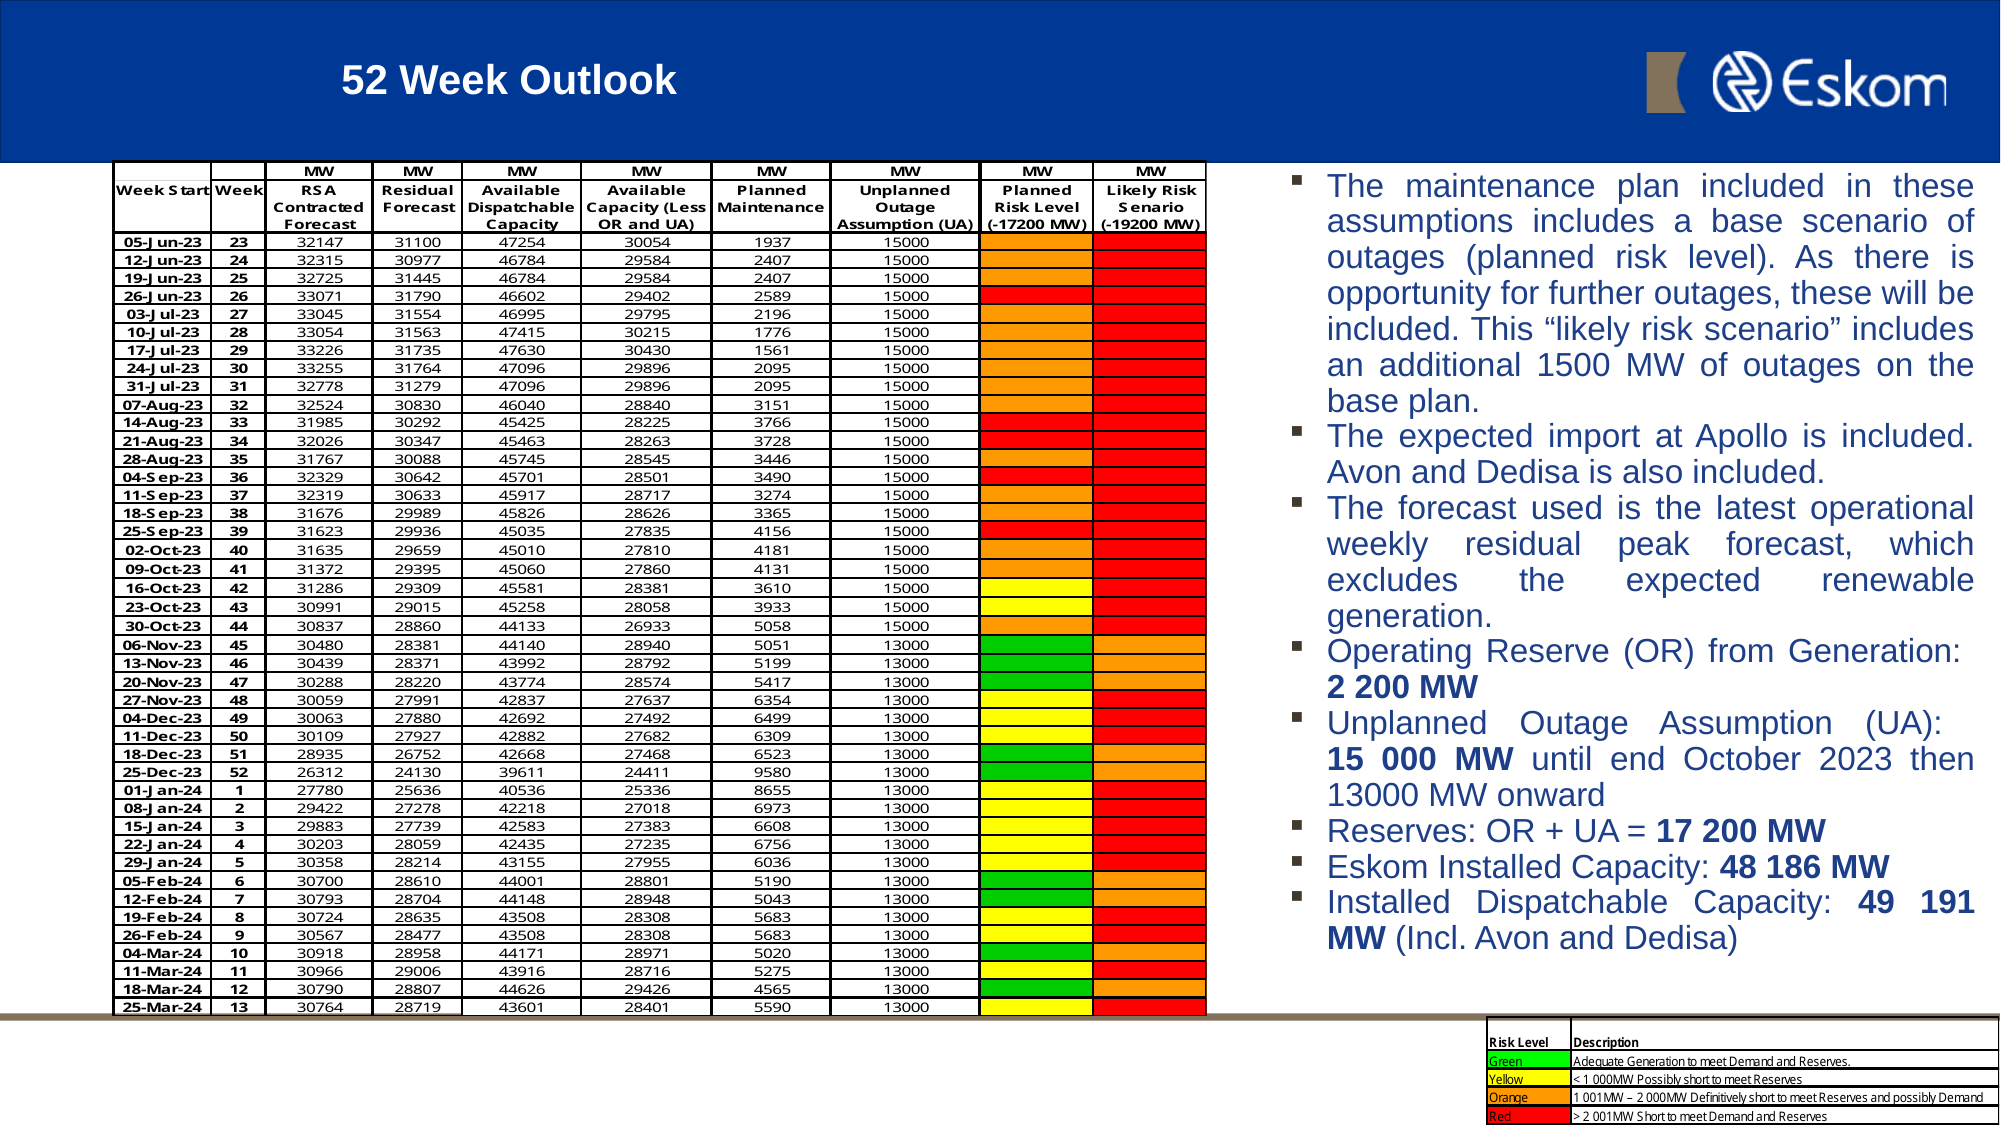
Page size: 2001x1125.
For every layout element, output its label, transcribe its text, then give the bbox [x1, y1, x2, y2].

text_box 52 Week Outlook [326, 27, 1297, 137]
picture [1486, 1016, 2000, 1125]
picture [112, 160, 1209, 1017]
list The maintenance plan included in these assumptions includes a base scenario of outages (planned risk level). As there is opportunity for further outages, these will be included. This “likely risk scenario” includes an additional 1500 MW of outages on the base plan. The expected import at Apollo is included. Avon and Dedisa is also included. The forecast used is the latest operational weekly residual peak forecast, which excludes the expected renewable generation. Operating Reserve (OR) from Generation: 2 200 MW Unplanned Outage Assumption (UA): 15 000 MW until end October 2023 then 13000 MW onward Reserves: OR + UA = 17 200 MW Eskom Installed Capacity: 48 186 MW Installed Dispatchable Capacity: 49 191 MW (Incl. Avon and Dedisa) [1274, 160, 1991, 1017]
